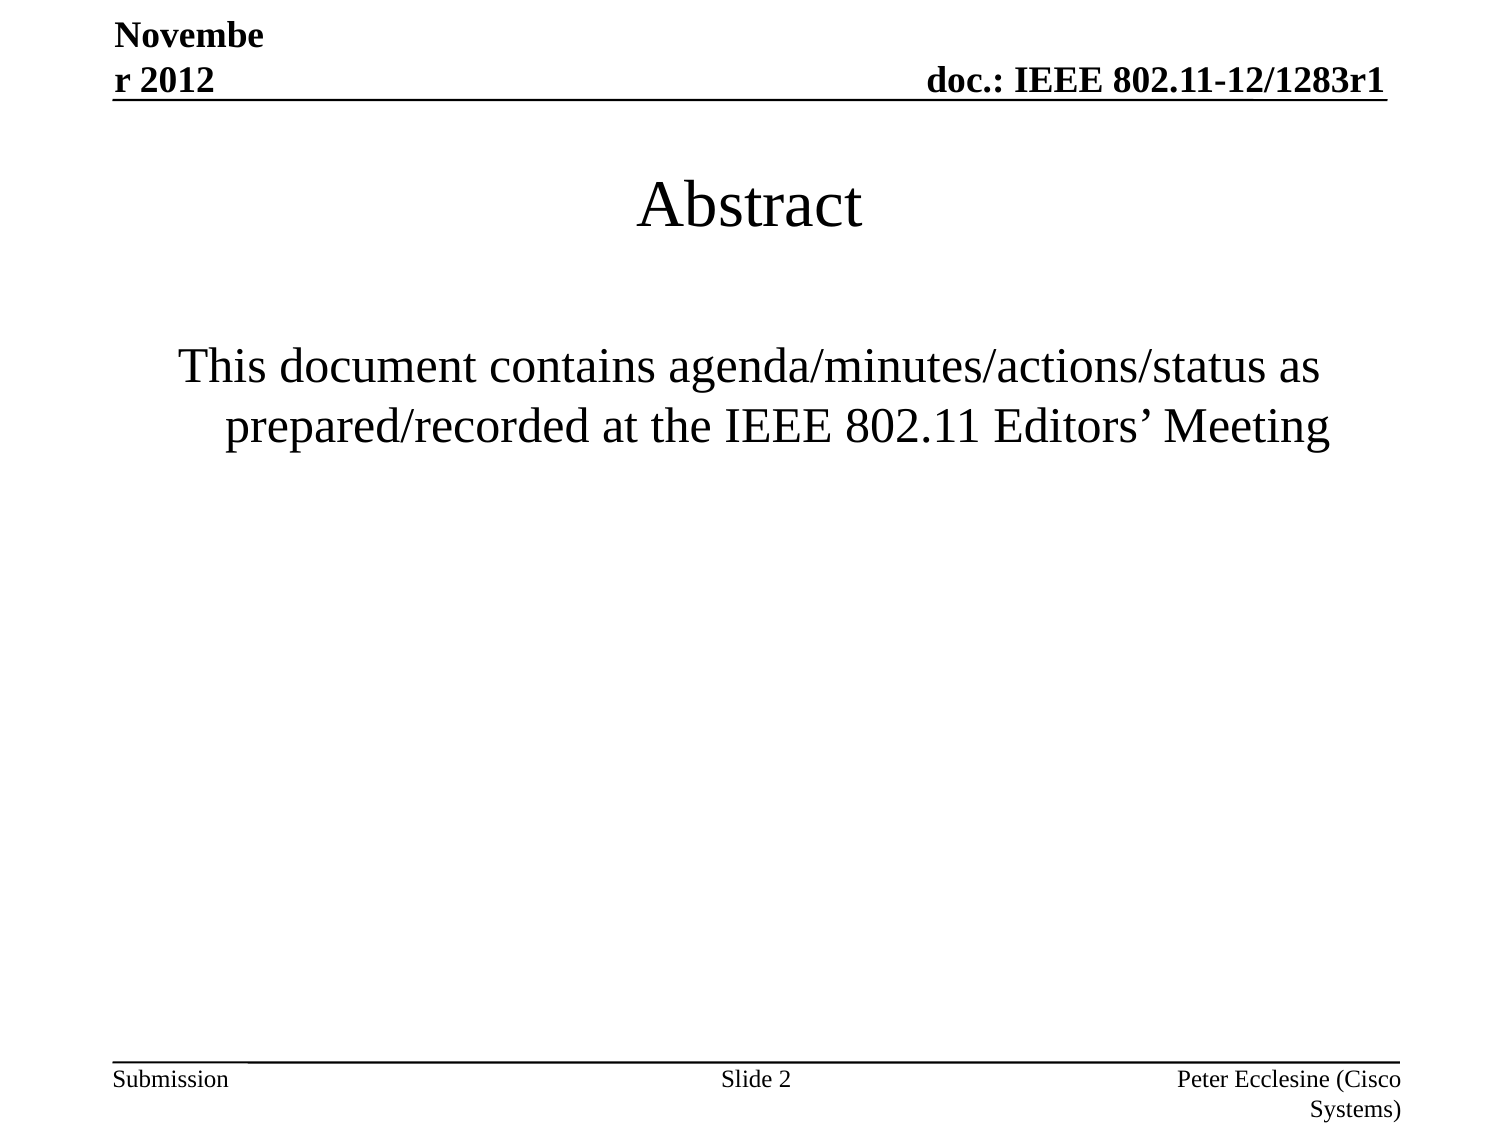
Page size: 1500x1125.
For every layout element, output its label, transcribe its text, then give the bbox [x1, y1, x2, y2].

title Abstract [112, 112, 1388, 288]
footer Peter Ecclesine (Cisco Systems) [1164, 1061, 1402, 1093]
slide_number Slide 2 [712, 1061, 800, 1093]
list This document contains agenda/minutes/actions/status as prepared/recorded at the IEEE 802.11 Editors’ Meeting [112, 324, 1388, 1001]
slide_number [114, 54, 274, 101]
